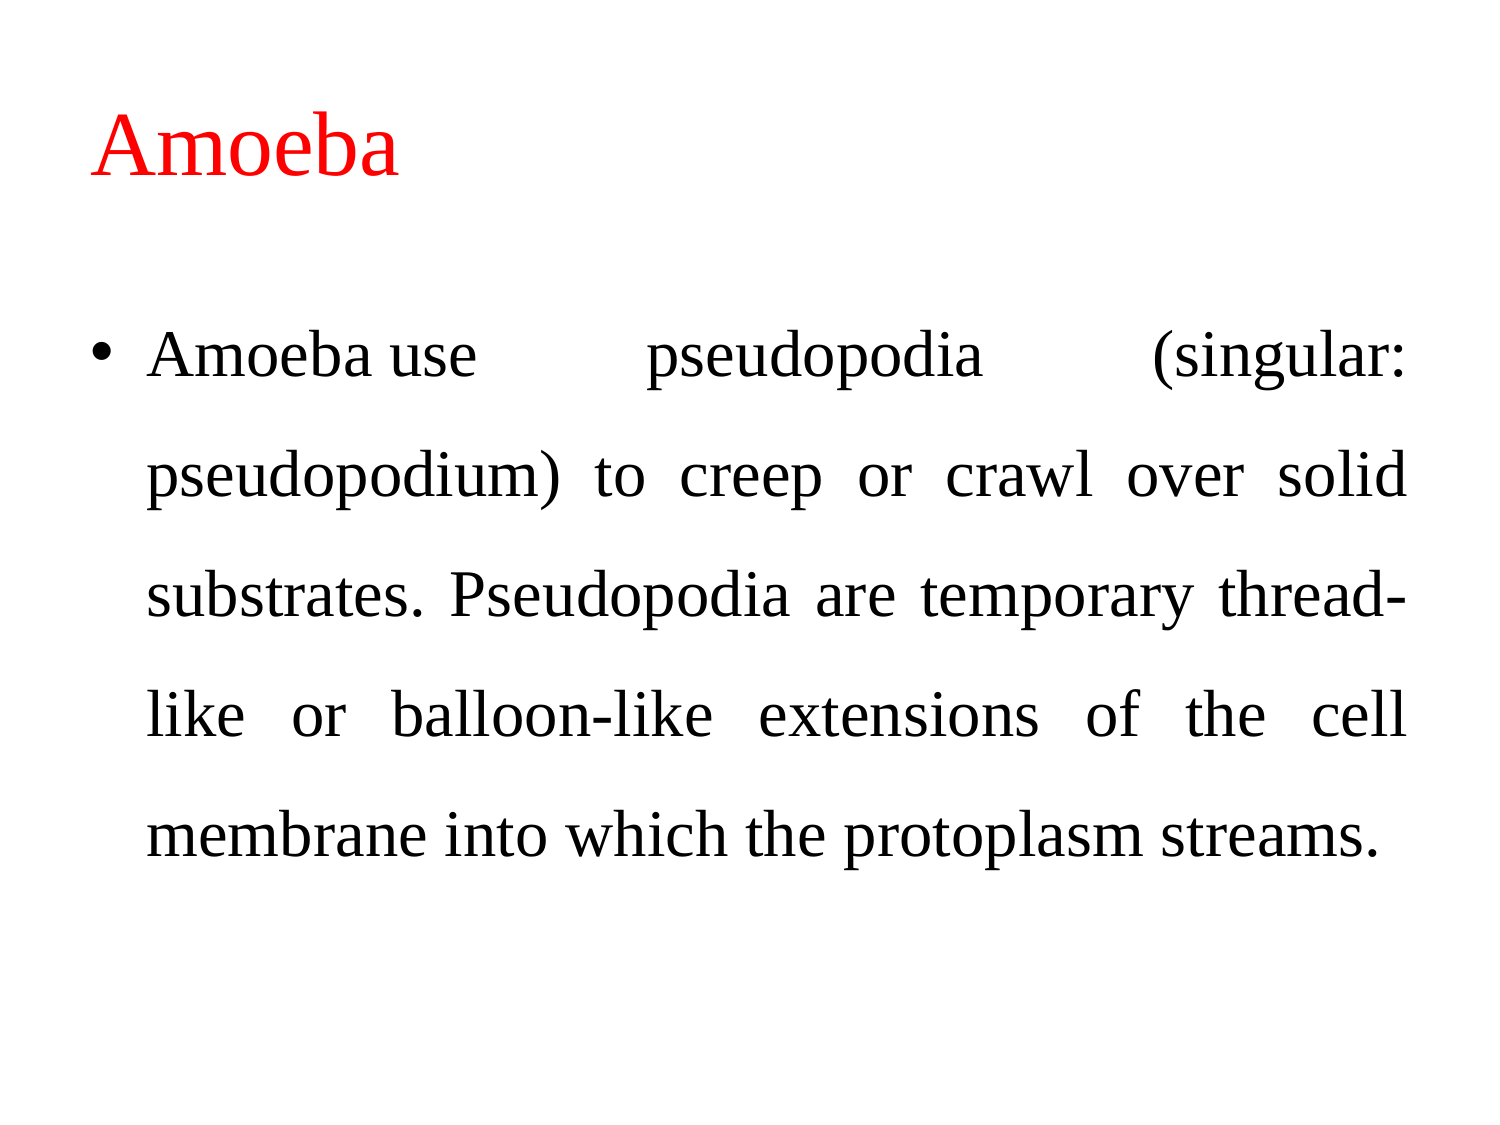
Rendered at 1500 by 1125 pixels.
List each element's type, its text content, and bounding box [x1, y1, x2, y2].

list Amoeba use pseudopodia (singular: pseudopodium) to creep or crawl over solid substrates. Pseudopodia are temporary thread-like or balloon-like extensions of the cell membrane into which the protoplasm streams. [75, 262, 1425, 1005]
title Amoeba [75, 45, 1425, 233]
